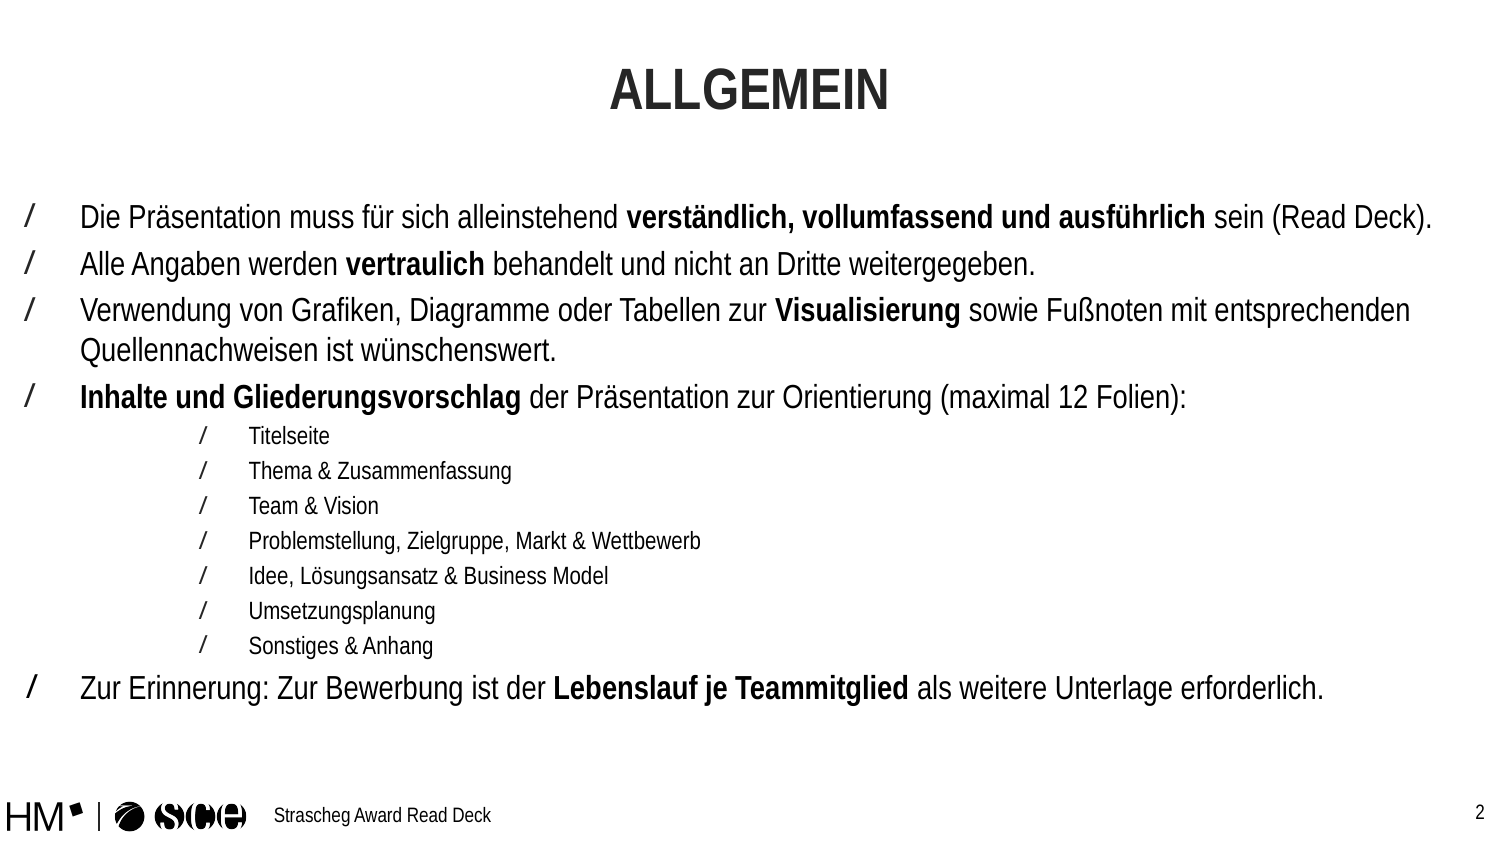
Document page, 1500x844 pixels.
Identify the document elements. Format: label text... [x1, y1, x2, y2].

picture [0, 797, 90, 836]
picture [114, 801, 247, 832]
title ALLGEMEIN [70, 0, 1429, 176]
slide_number ‹#› [1410, 784, 1500, 844]
list Die Präsentation muss für sich alleinstehend verständlich, vollumfassend und ausführlich sein (Read Deck). Alle Angaben werden vertraulich behandelt und nicht an Dritte weitergegeben. Verwendung von Grafiken, Diagramme oder Tabellen zur Visualisierung sowie Fußnoten mit entsprechenden Quellennachweisen ist wünschenswert. Inhalte und Gliederungsvorschlag der Präsentation zur Orientierung (maximal 12 Folien): Titelseite Thema & Zusammenfassung Team & Vision Problemstellung, Zielgruppe, Markt & Wettbewerb Idee, Lösungsansatz & Business Model Umsetzungsplanung Sonstiges & Anhang Zur Erinnerung: Zur Bewerbung ist der Lebenslauf je Teammitglied als weitere Unterlage erforderlich. [0, 177, 1500, 755]
